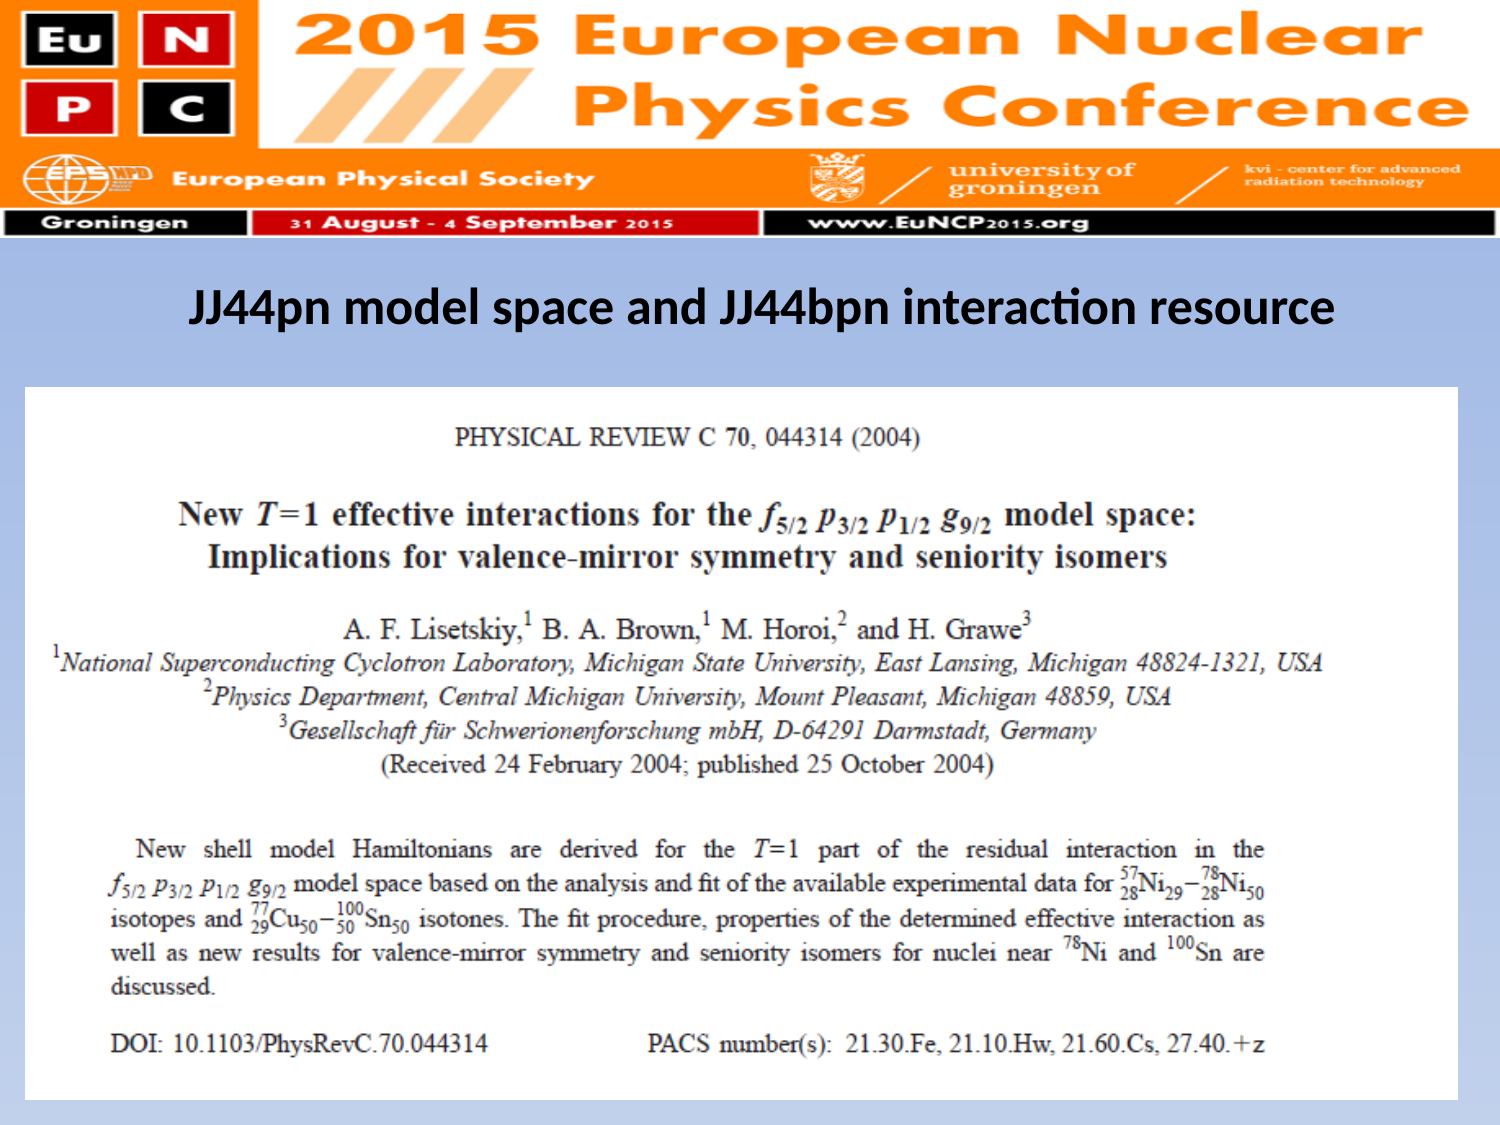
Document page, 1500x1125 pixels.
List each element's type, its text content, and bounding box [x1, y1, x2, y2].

picture [25, 387, 1458, 1101]
title JJ44pn model space and JJ44bpn interaction resource [87, 247, 1438, 371]
picture [0, 0, 1500, 238]
